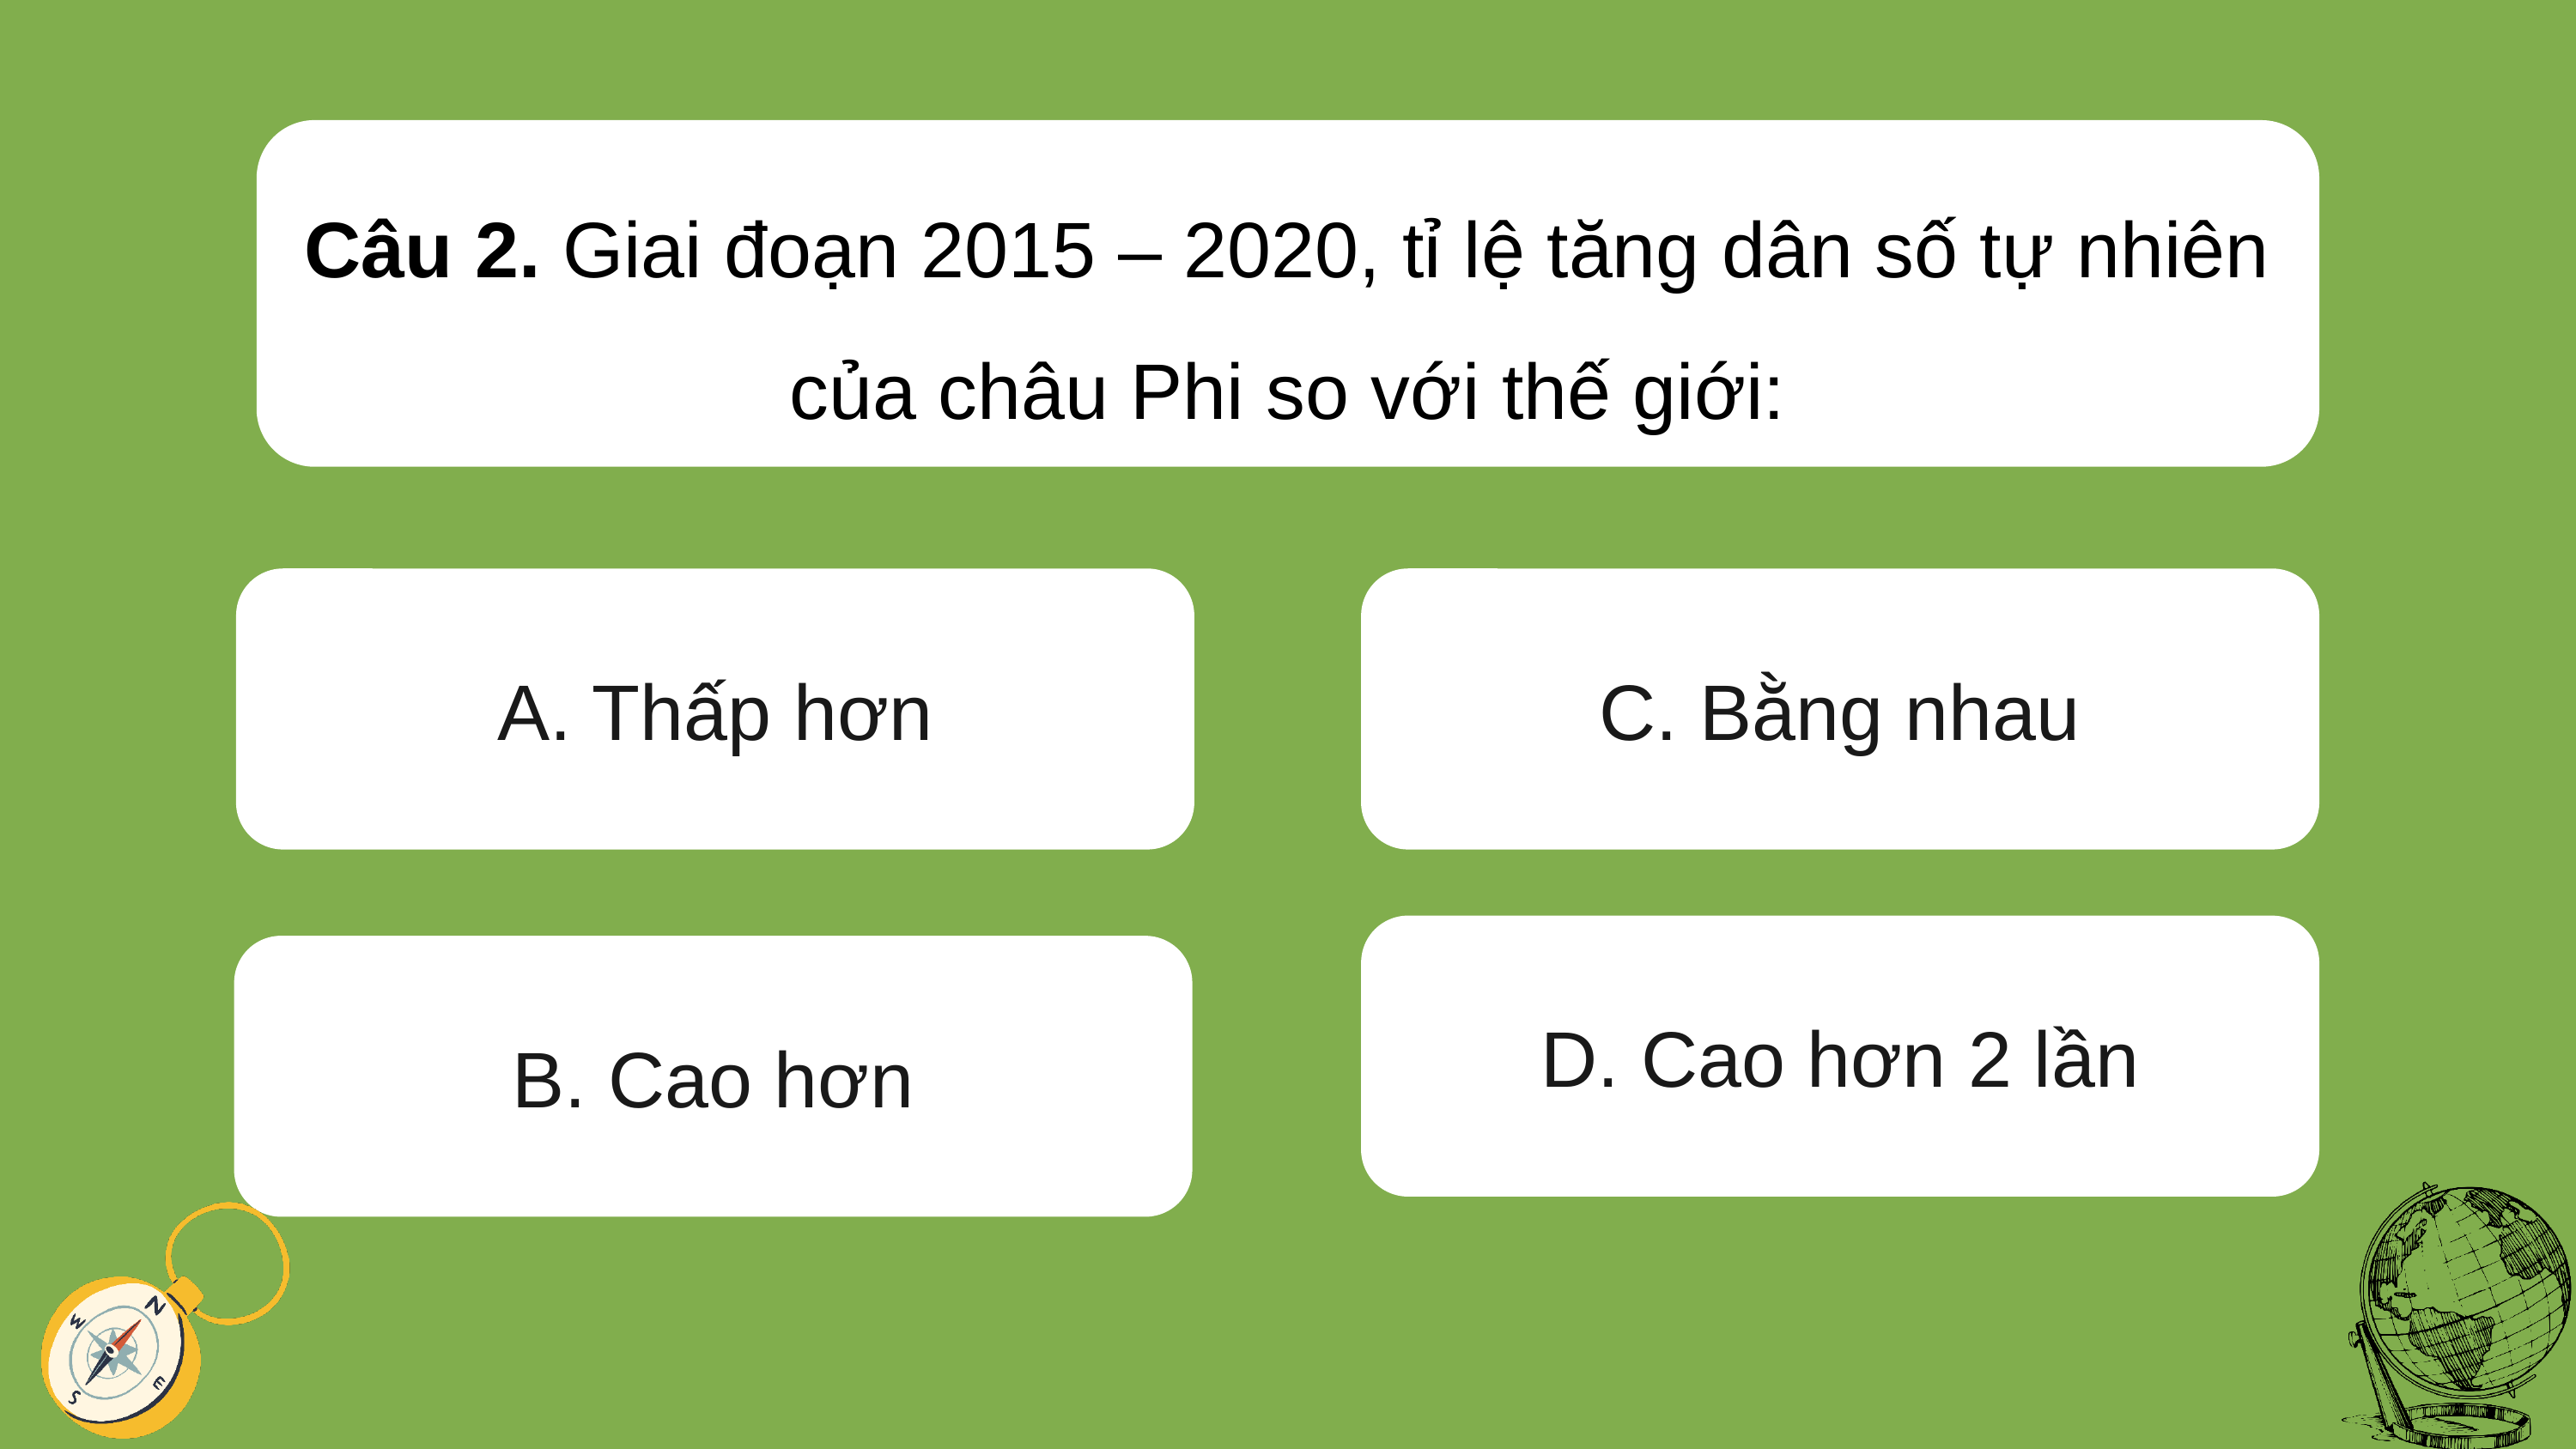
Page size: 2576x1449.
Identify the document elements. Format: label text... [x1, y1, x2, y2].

text_box C. Bằng nhau [1359, 567, 2322, 852]
text_box D. Cao hơn 2 lần [1359, 913, 2322, 1199]
text_box Câu 2. Giai đoạn 2015 – 2020, tỉ lệ tăng dân số tự nhiên của châu Phi so với thế giới: [254, 118, 2322, 469]
text_box B. Cao hơn [232, 934, 1194, 1219]
picture [27, 1170, 312, 1439]
picture [2341, 1181, 2572, 1449]
text_box A. Thấp hơn [234, 567, 1196, 852]
